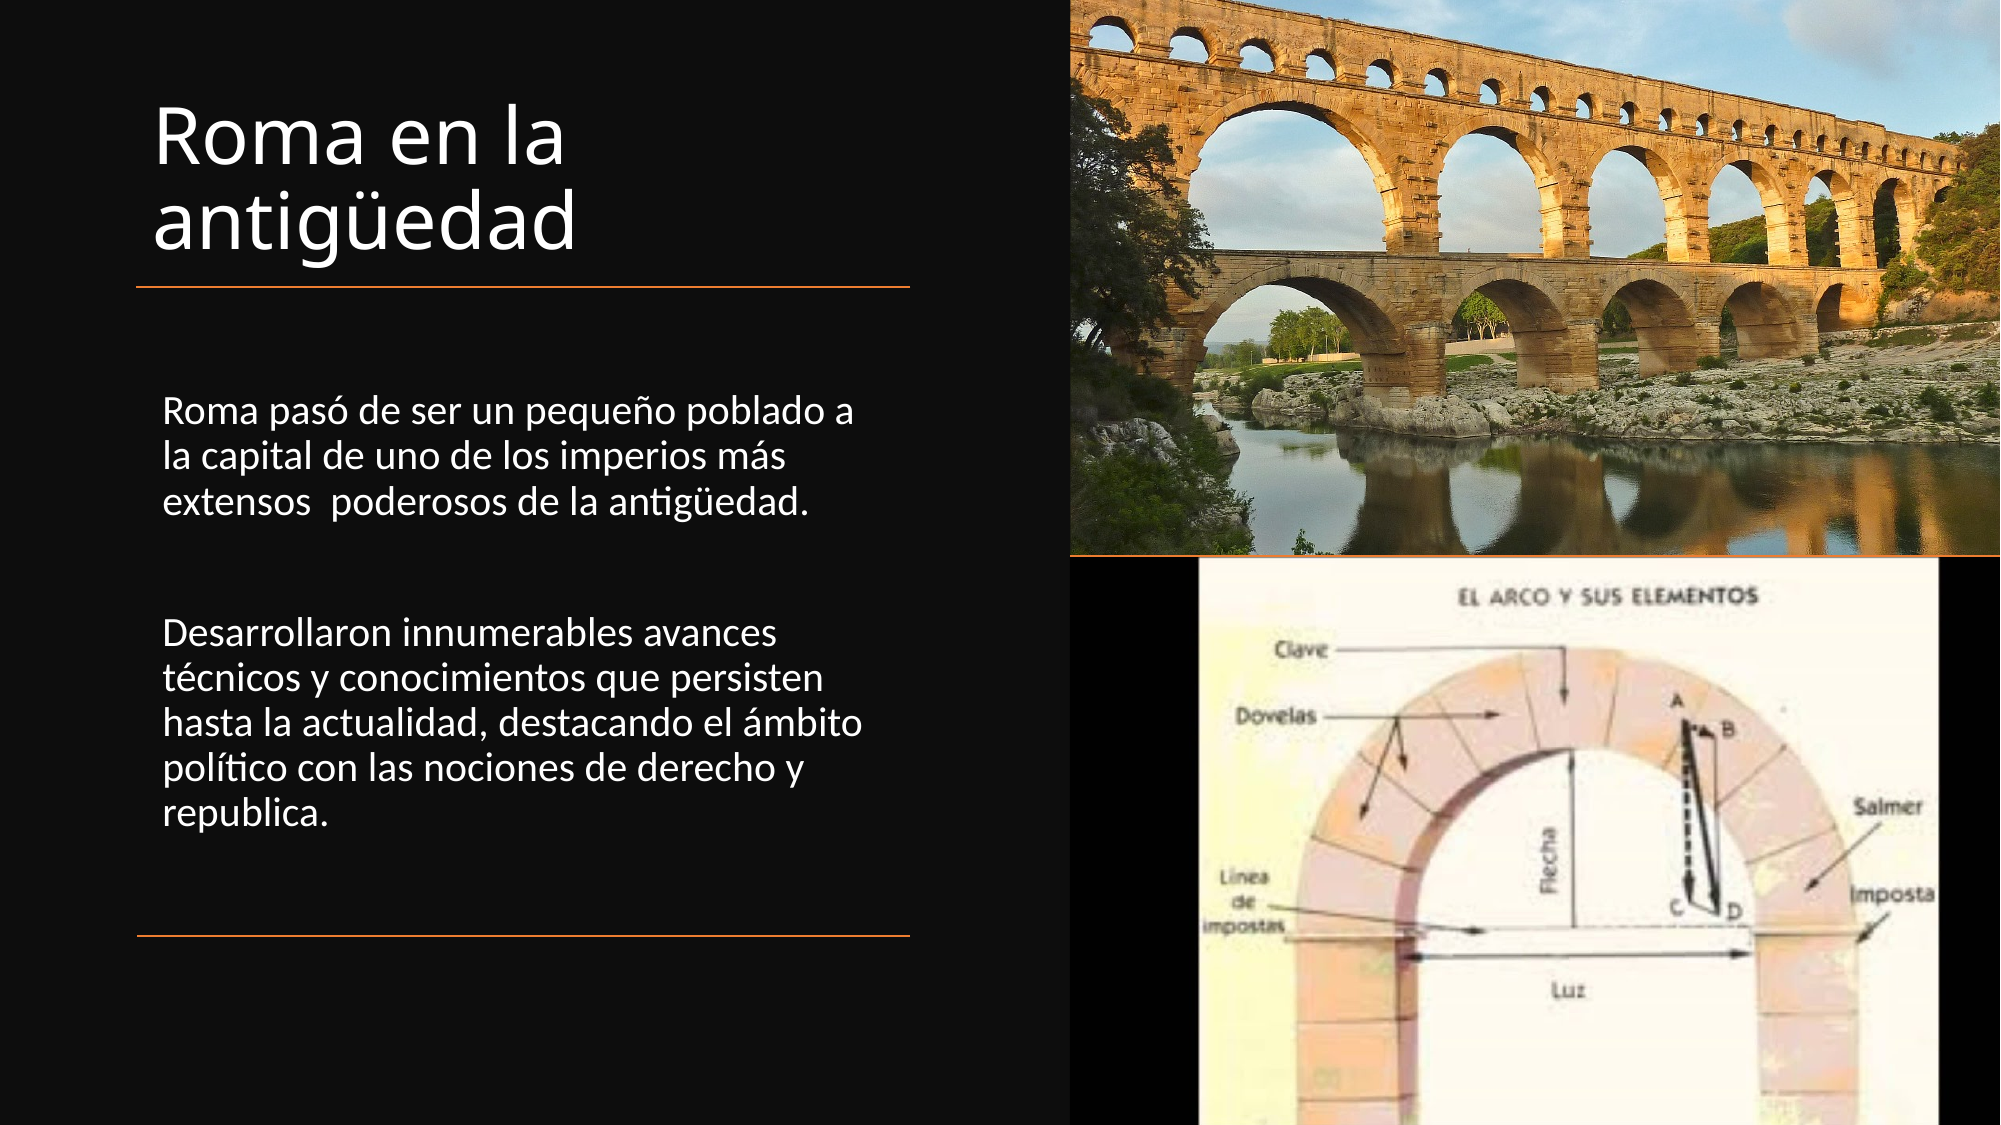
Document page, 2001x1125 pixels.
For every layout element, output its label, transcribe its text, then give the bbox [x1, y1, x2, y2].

picture [1069, 556, 2000, 1125]
text_box [0, 0, 1070, 1125]
title Roma en la antigüedad [137, 73, 910, 275]
picture [1070, 0, 2000, 555]
list Roma pasó de ser un pequeño poblado a la capital de uno de los imperios más extensos poderosos de la antigüedad. Desarrollaron innumerables avances técnicos y conocimientos que persisten hasta la actualidad, destacando el ámbito político con las nociones de derecho y republica. [147, 313, 900, 912]
